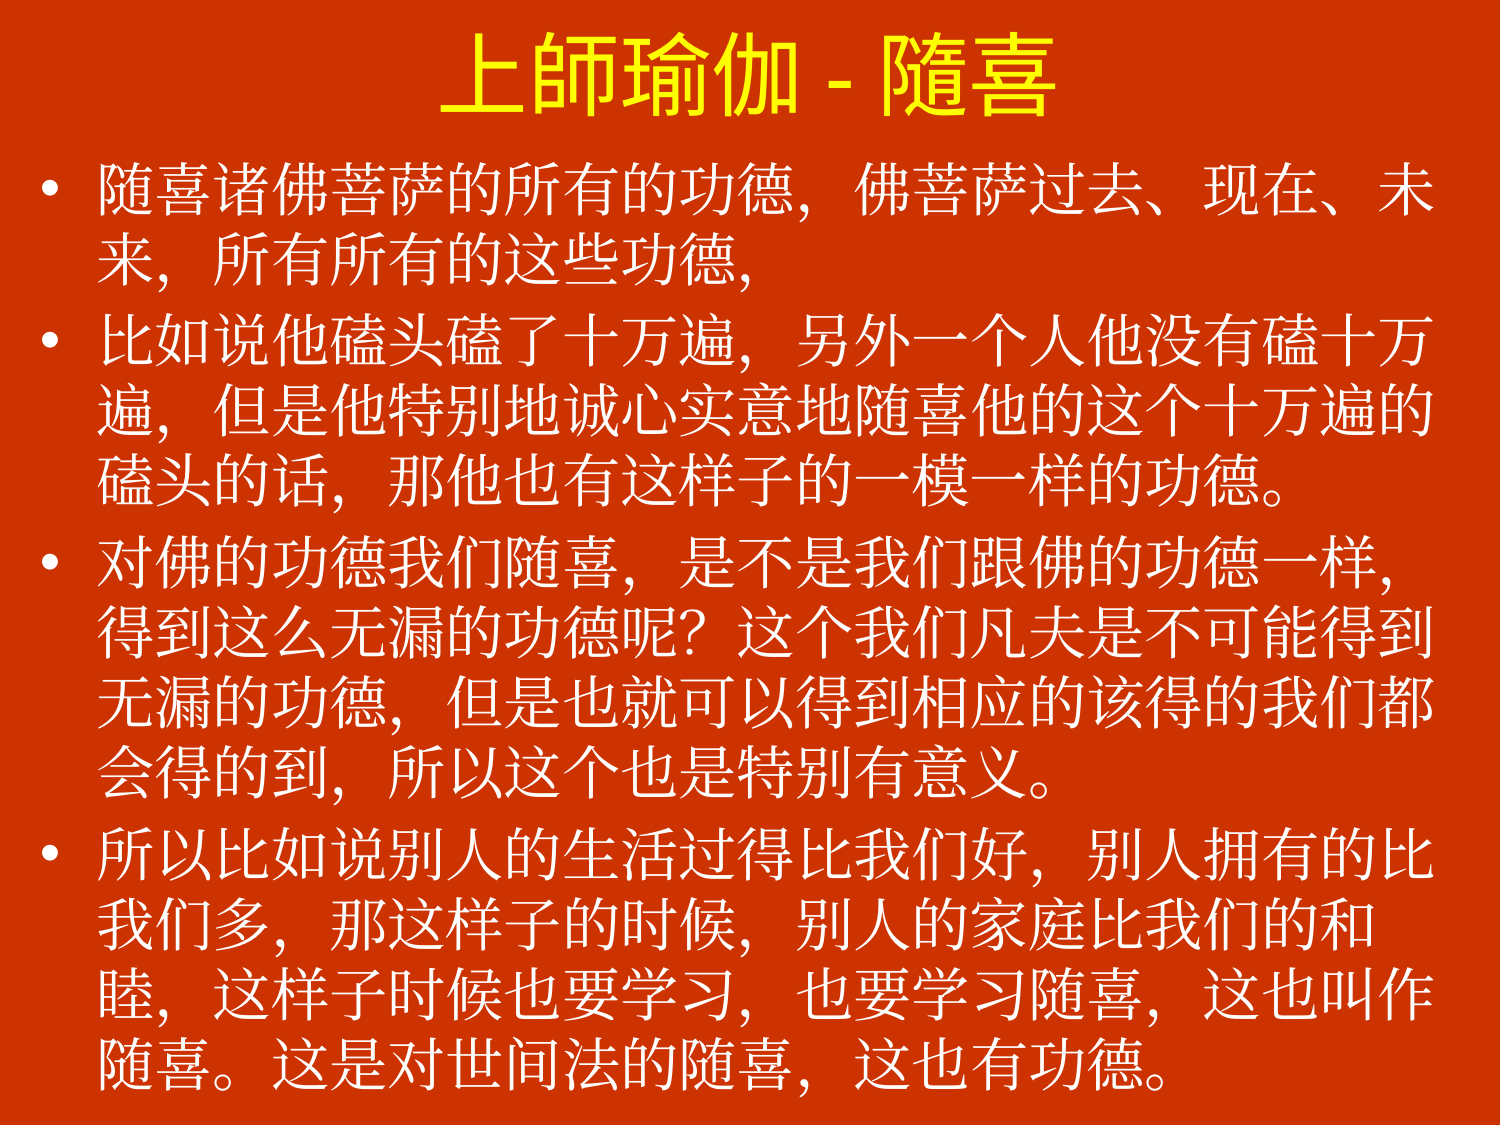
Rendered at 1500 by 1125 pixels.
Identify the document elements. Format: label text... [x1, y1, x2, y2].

list 随喜诸佛菩萨的所有的功德，佛菩萨过去、现在、未来，所有所有的这些功德， 比如说他磕头磕了十万遍，另外一个人他没有磕十万遍，但是他特别地诚心实意地随喜他的这个十万遍的磕头的话，那他也有这样子的一模一样的功德。 对佛的功德我们随喜，是不是我们跟佛的功德一样，得到这么无漏的功德呢？这个我们凡夫是不可能得到无漏的功德，但是也就可以得到相应的该得的我们都会得的到，所以这个也是特别有意义。 所以比如说别人的生活过得比我们好，别人拥有的比我们多，那这样子的时候，别人的家庭比我们的和睦，这样子时候也要学习，也要学习随喜，这也叫作随喜。这是对世间法的随喜，这也有功德。 [24, 145, 1473, 1081]
title 上師瑜伽-隨喜 [73, 0, 1424, 145]
